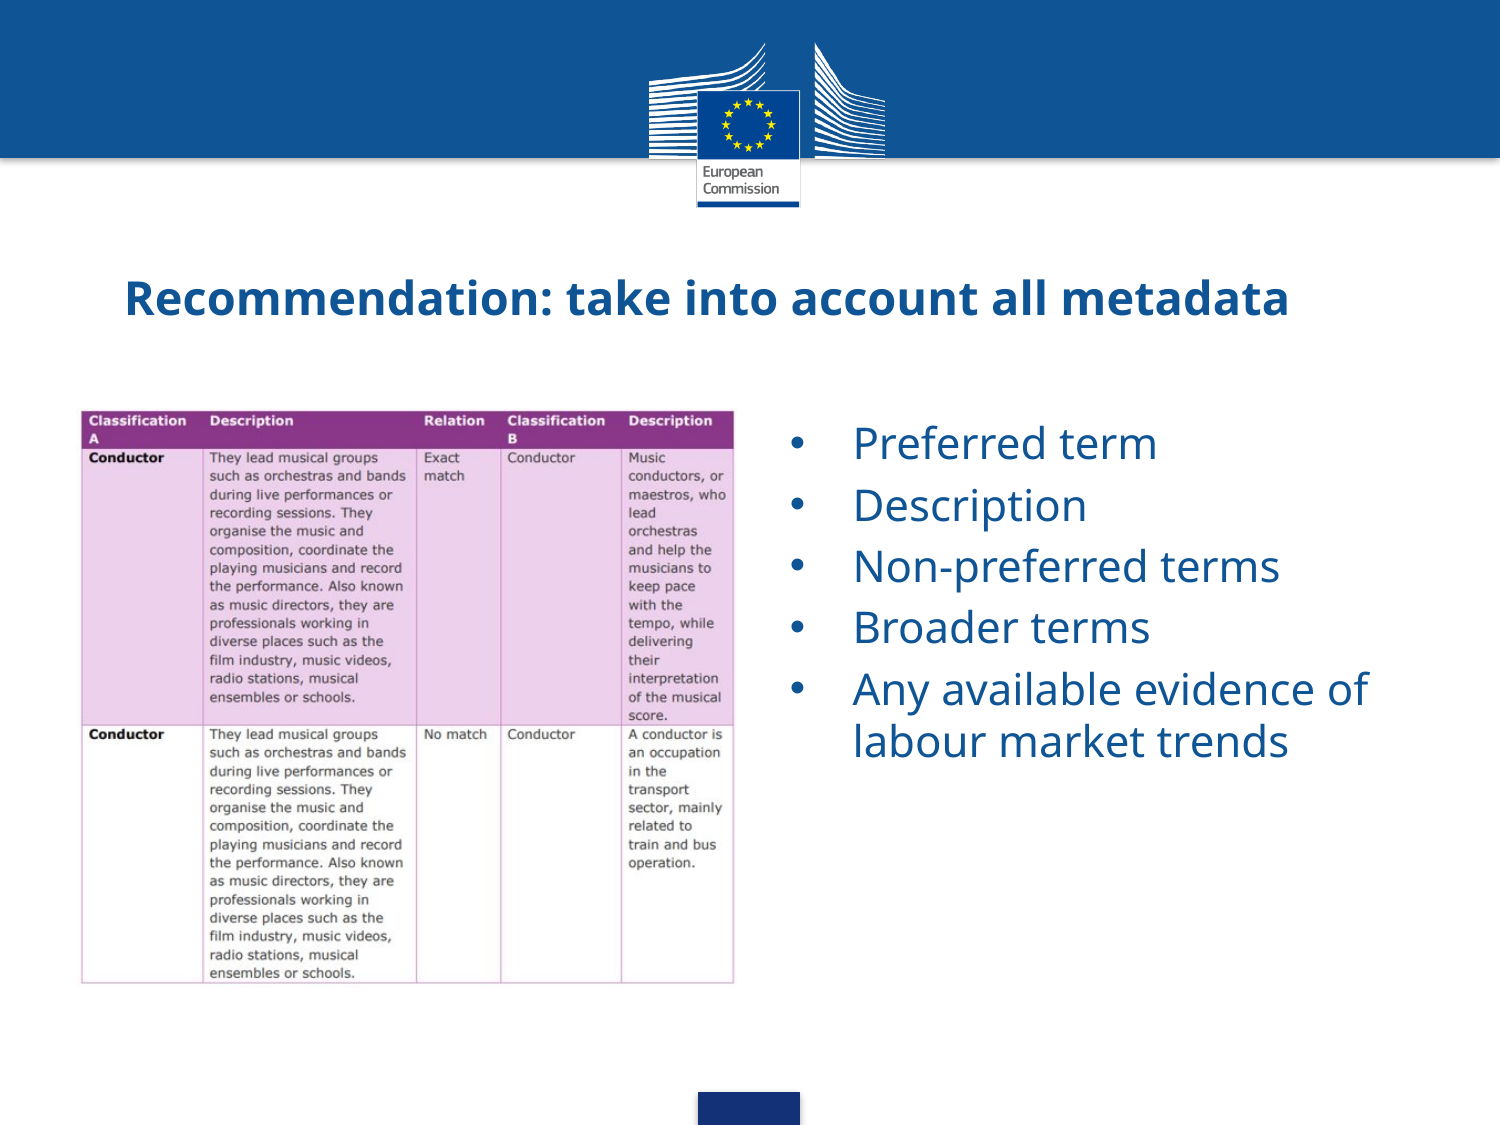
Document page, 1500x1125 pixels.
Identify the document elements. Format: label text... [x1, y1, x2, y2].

picture [649, 42, 885, 208]
title Recommendation: take into account all metadata [64, 219, 1415, 374]
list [76, 408, 737, 988]
text_box Preferred term Description Non-preferred terms Broader terms Any available evidence of labour market trends [762, 408, 1425, 988]
